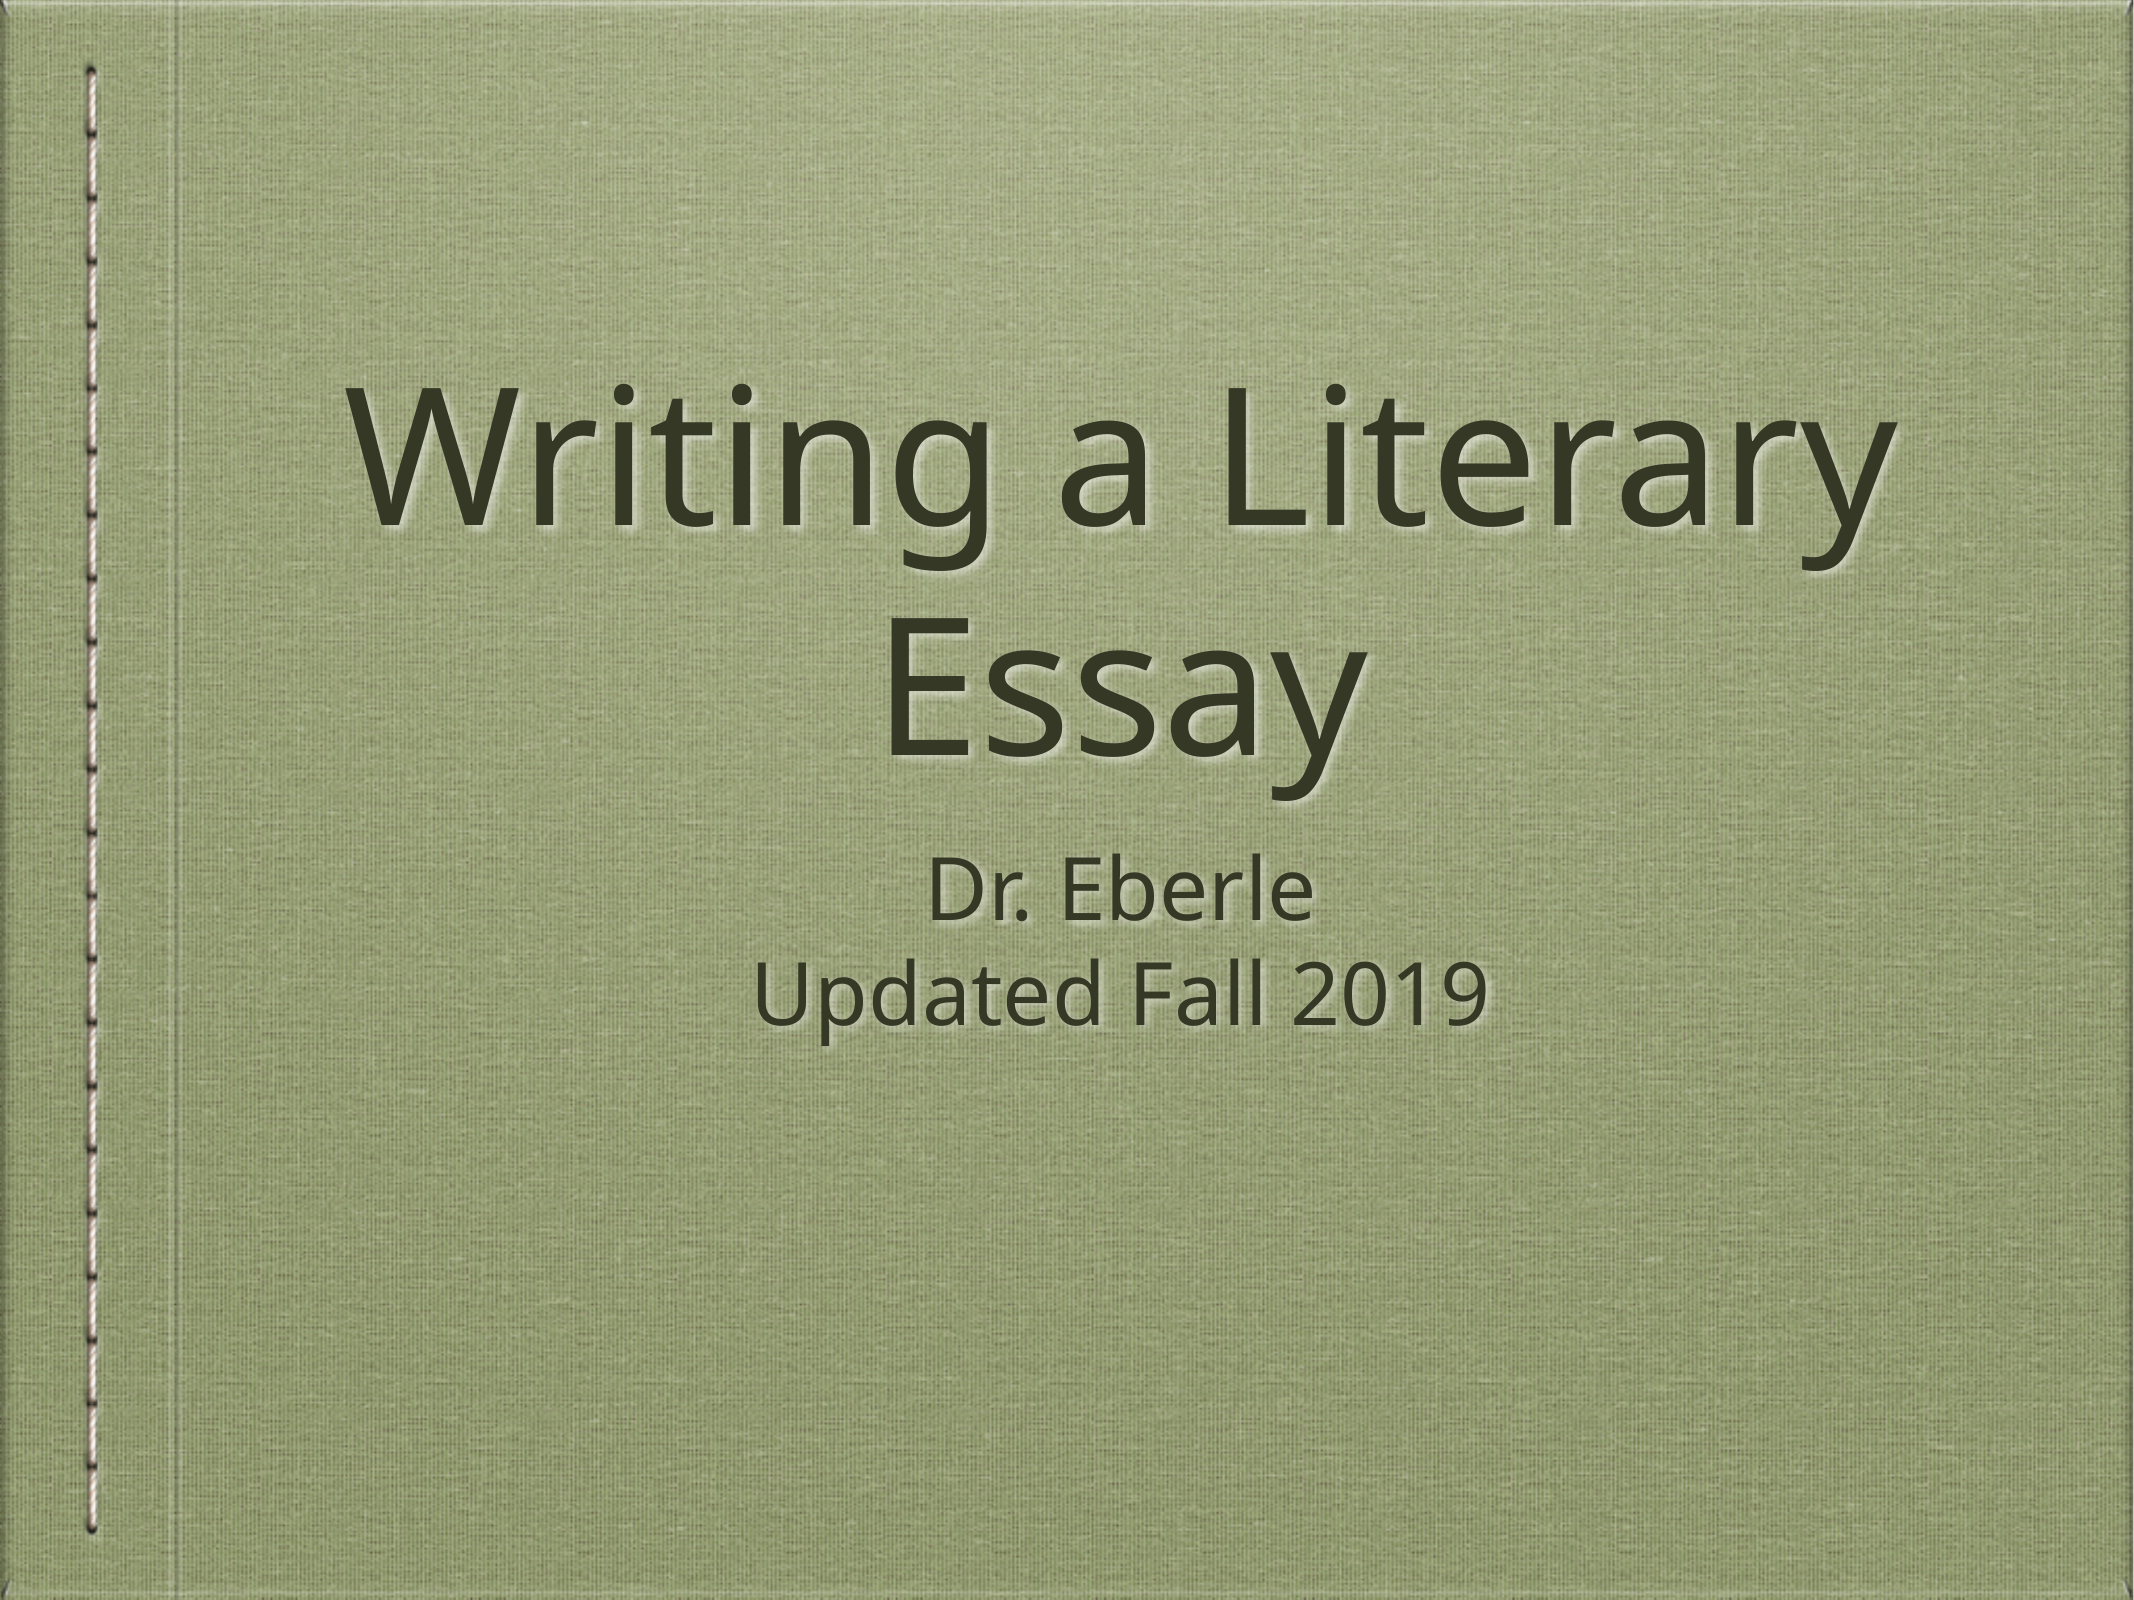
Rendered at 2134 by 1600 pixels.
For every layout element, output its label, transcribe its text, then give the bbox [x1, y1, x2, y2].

picture [0, 0, 2134, 1600]
title Writing a Literary Essay [261, 289, 1980, 803]
subtitle Dr. Eberle Updated Fall 2019 [261, 824, 1980, 1295]
